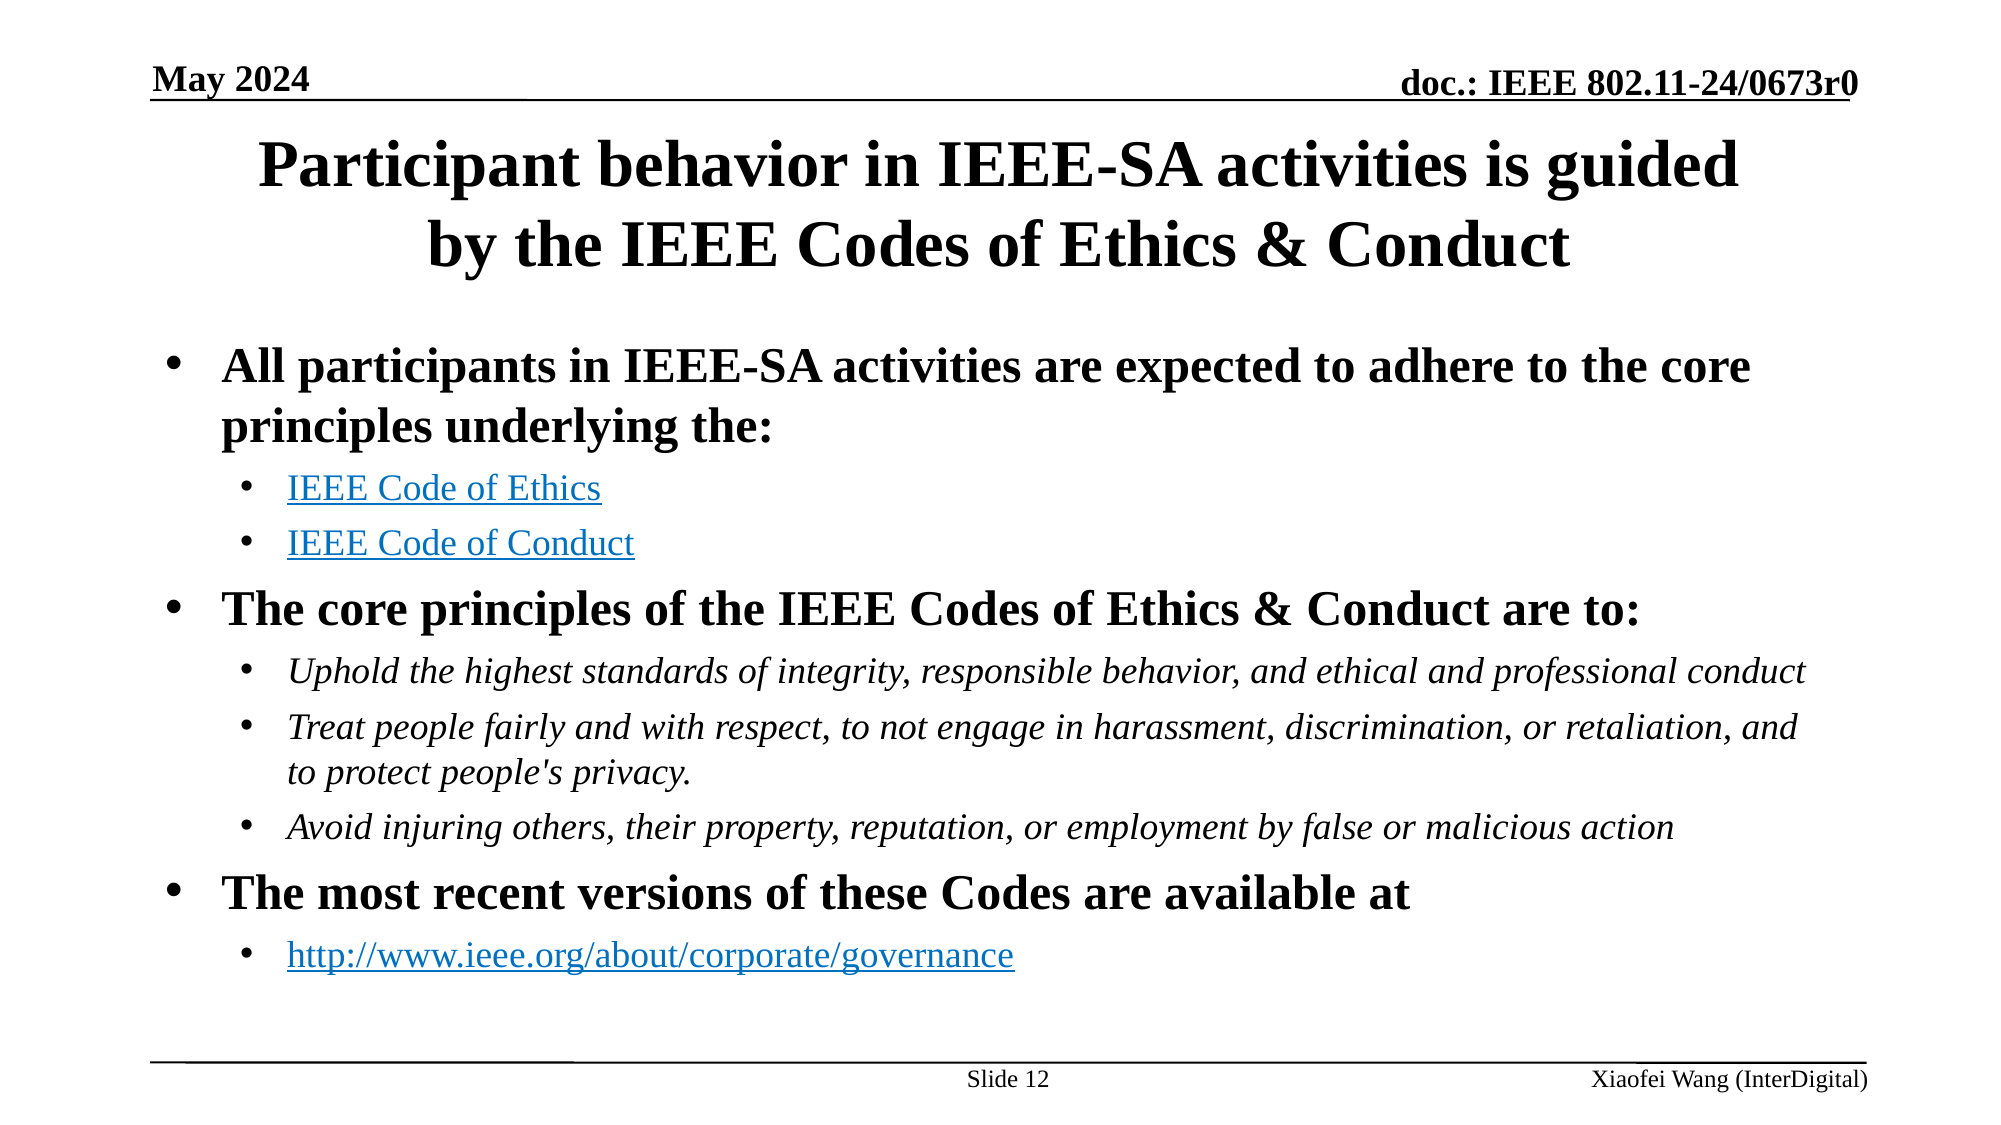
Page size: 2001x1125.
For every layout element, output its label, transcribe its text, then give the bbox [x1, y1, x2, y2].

footer Xiaofei Wang (InterDigital) [1171, 1061, 1869, 1093]
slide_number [152, 54, 563, 100]
list All participants in IEEE-SA activities are expected to adhere to the core principles underlying the: IEEE Code of Ethics IEEE Code of Conduct The core principles of the IEEE Codes of Ethics & Conduct are to: Uphold the highest standards of integrity, responsible behavior, and ethical and professional conduct Treat people fairly and with respect, to not engage in harassment, discrimination, or retaliation, and to protect people's privacy. Avoid injuring others, their property, reputation, or employment by false or malicious action The most recent versions of these Codes are available at http://www.ieee.org/about/corporate/governance [149, 324, 1850, 1000]
slide_number Slide 12 [950, 1061, 1067, 1123]
title Participant behavior in IEEE-SA activities is guided by the IEEE Codes of Ethics & Conduct [149, 112, 1850, 288]
